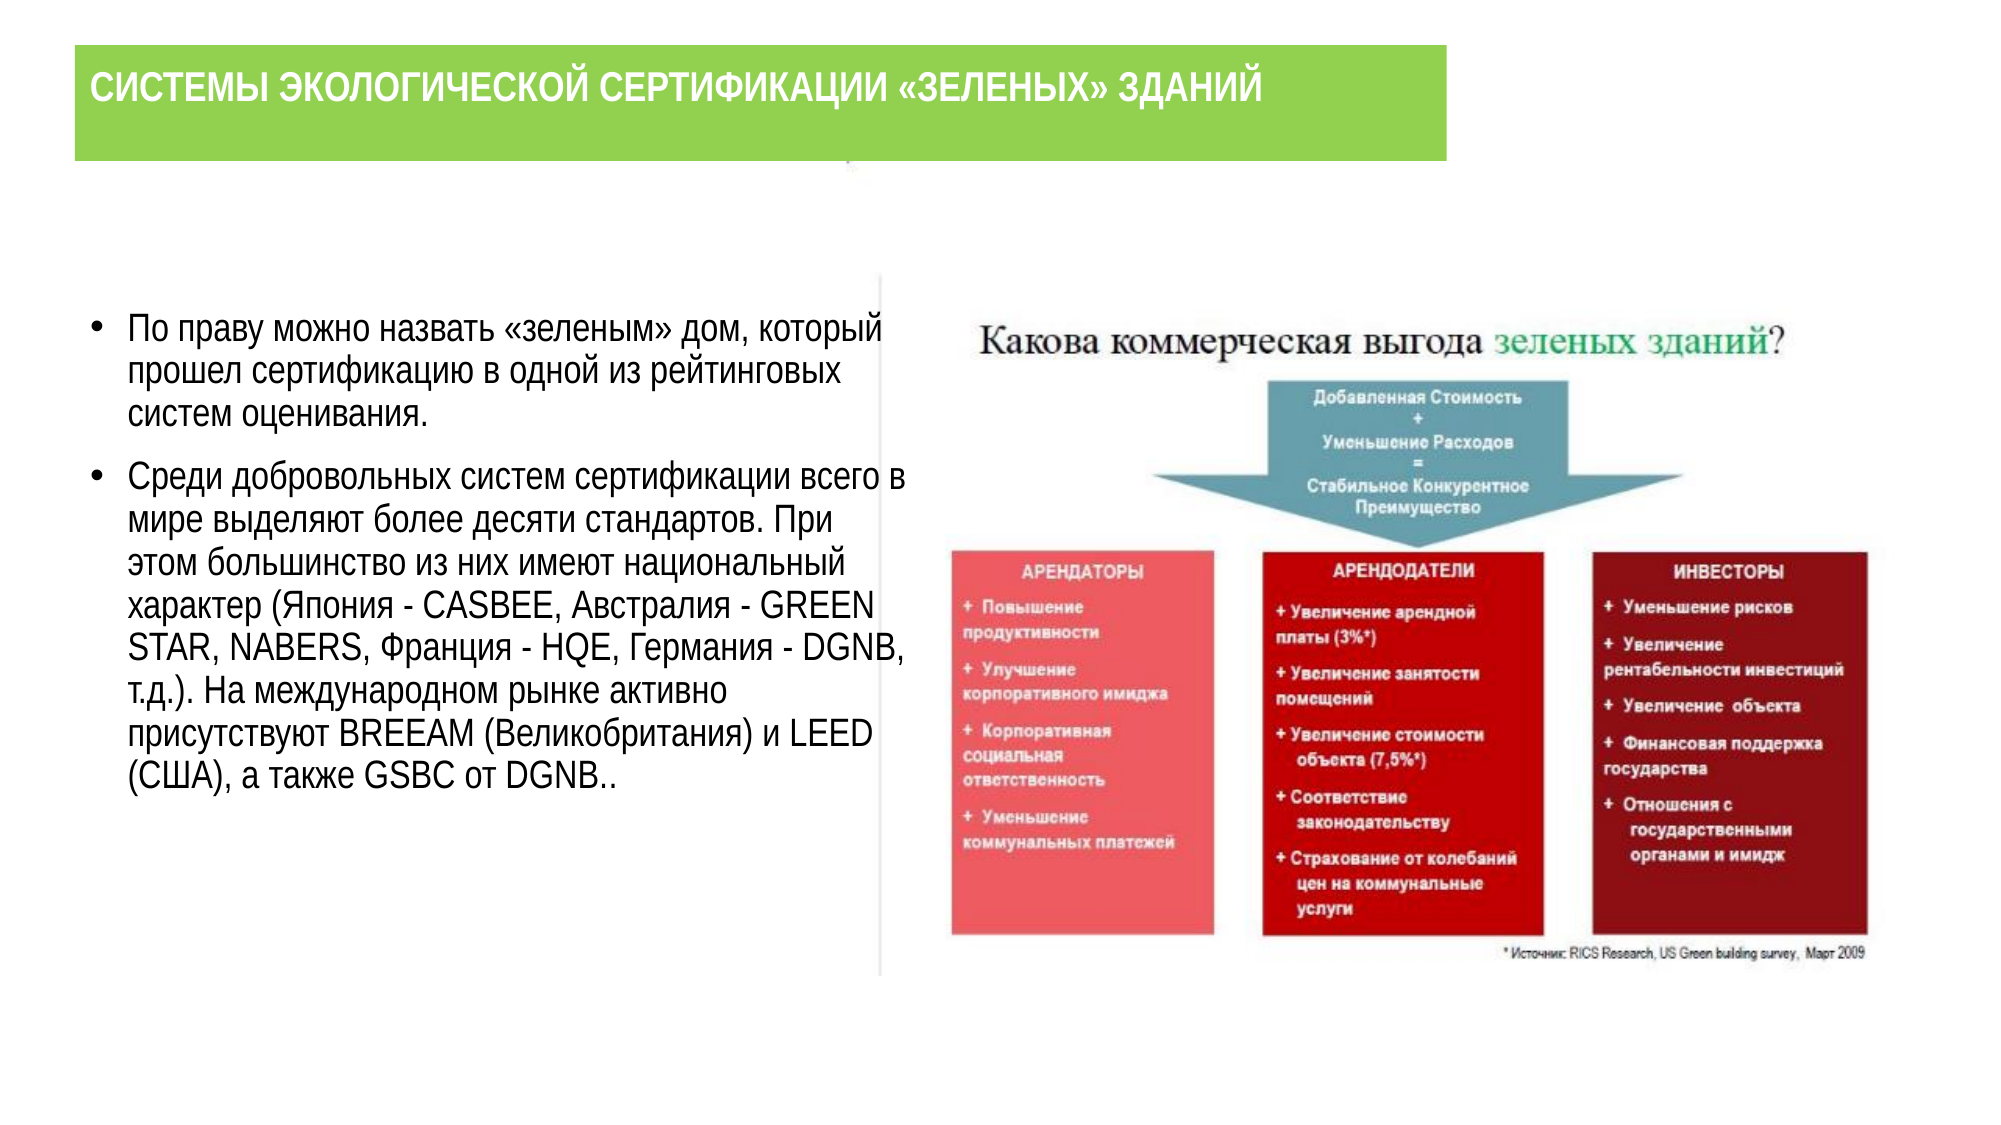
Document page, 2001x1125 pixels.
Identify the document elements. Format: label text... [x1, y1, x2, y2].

picture [846, 160, 1934, 976]
list По праву можно назвать «зеленым» дом, который прошел сертификацию в одной из рейтинговых систем оценивания. Среди добровольных систем сертификации всего в мире выделяют более десяти стандартов. При этом большинство из них имеют национальный характер (Япония - CASBEE, Австралия - GREEN STAR, NABERS, Франция - HQE, Германия - DGNB, т.д.). На международном рынке активно присутствуют BREEAM (Великобритания) и LEED (США), а также GSBC от DGNB.. [74, 299, 926, 1014]
text_box СИСТЕМЫ ЭКОЛОГИЧЕСКОЙ СЕРТИФИКАЦИИ «ЗЕЛЕНЫХ» ЗДАНИЙ [74, 45, 1447, 161]
